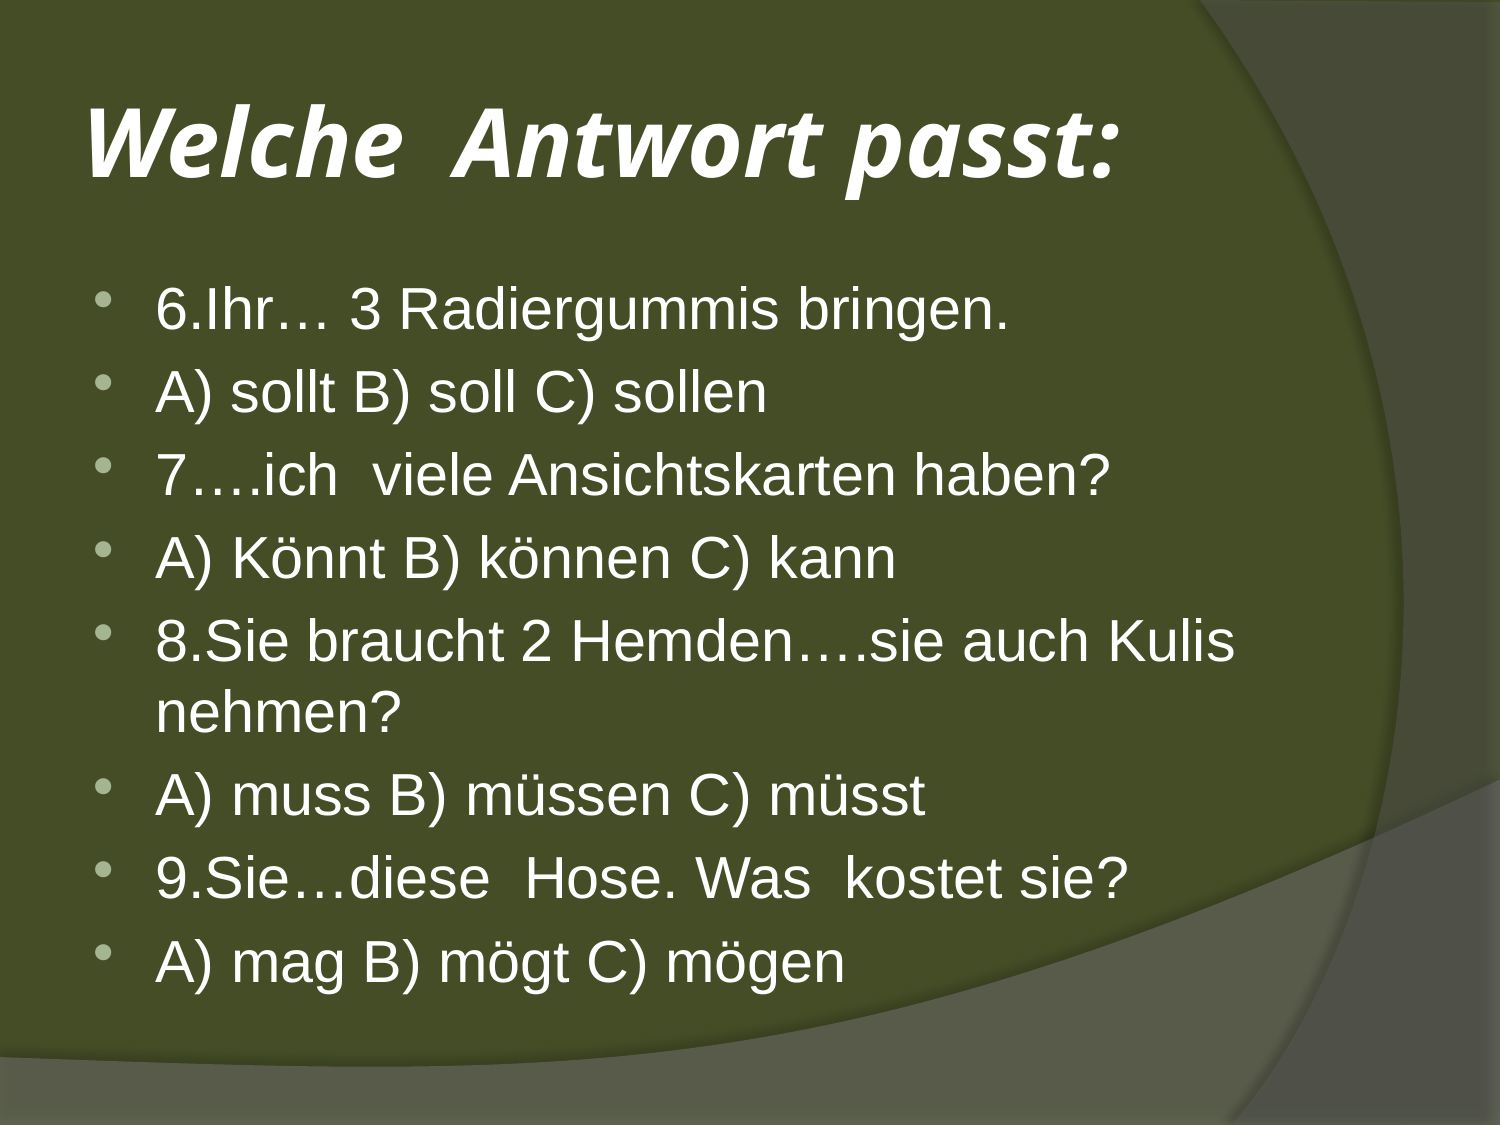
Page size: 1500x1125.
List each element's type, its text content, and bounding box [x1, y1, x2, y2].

title Welche Antwort passt: [75, 45, 1300, 233]
list 6.Ihr… 3 Radiergummis bringen. A) sollt B) soll C) sollen 7….ich viele Ansichtskarten haben? A) Könnt B) können C) kann 8.Sie braucht 2 Hemden….sie auch Kulis nehmen? A) muss B) müssen C) müsst 9.Sie…diese Hose. Was kostet sie? A) mag B) mögt C) mögen [75, 262, 1300, 1005]
